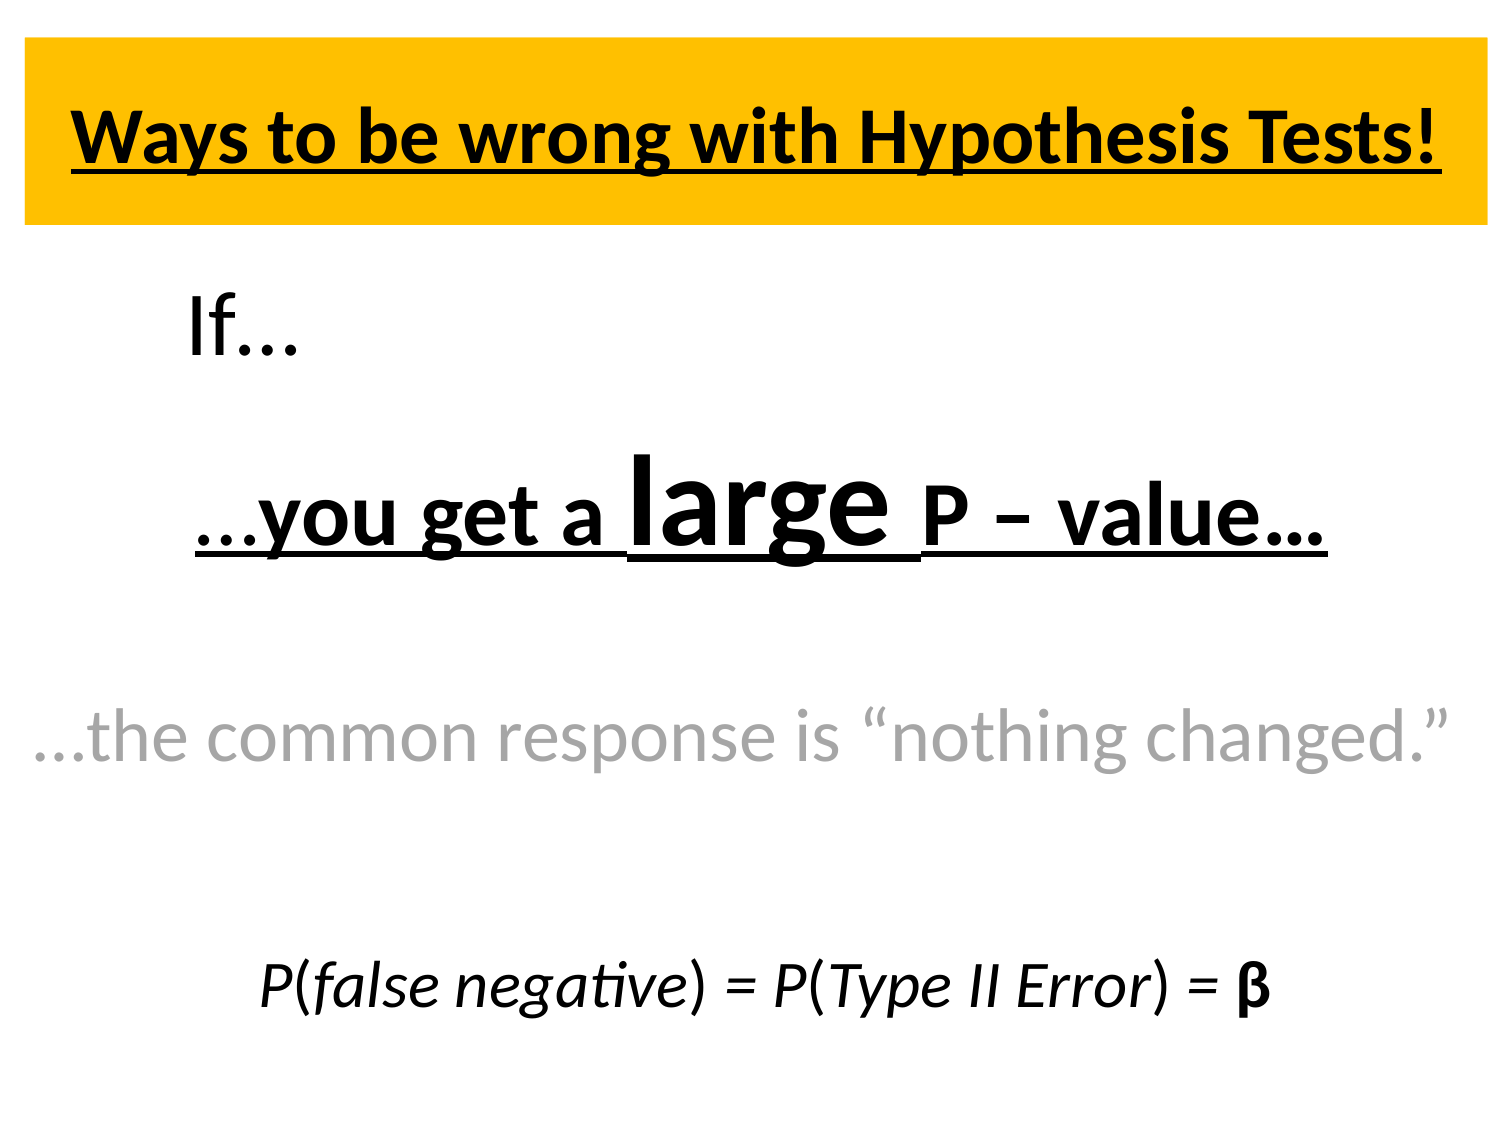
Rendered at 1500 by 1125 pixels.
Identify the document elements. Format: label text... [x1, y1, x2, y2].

text_box P(false negative) = P(Type II Error) = β [33, 887, 1497, 1075]
text_box …you get a large P – value… [30, 399, 1493, 588]
text_box Ways to be wrong with Hypothesis Tests! [24, 37, 1488, 225]
text_box If… [34, 225, 450, 399]
text_box …the common response is “nothing changed.” [12, 637, 1475, 825]
